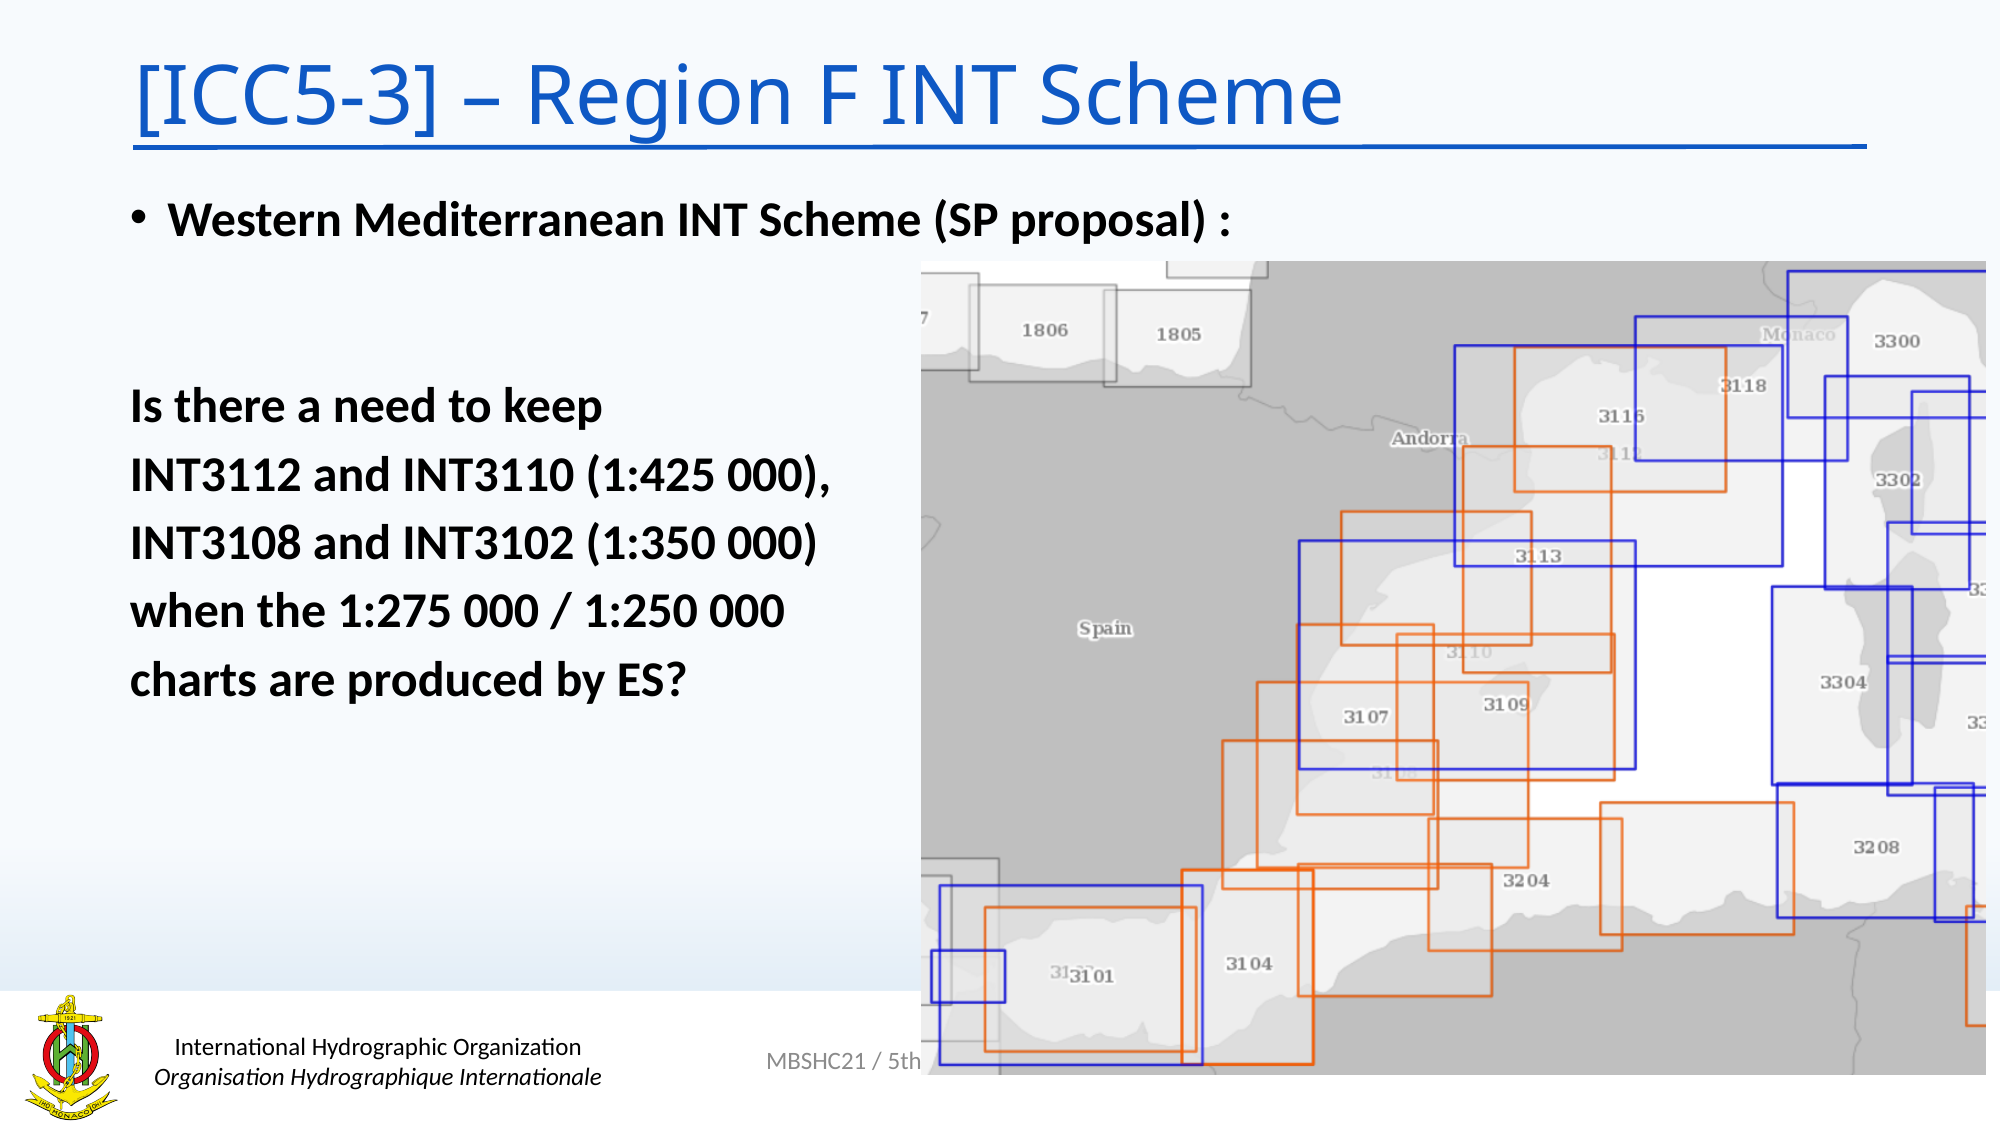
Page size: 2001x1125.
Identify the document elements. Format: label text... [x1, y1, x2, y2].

list Western Mediterranean INT Scheme (SP proposal) : Is there a need to keep INT3112 and INT3110 (1:425 000), INT3108 and INT3102 (1:350 000) when the 1:275 000 / 1:250 000 charts are produced by ES? [114, 170, 1861, 628]
title [ICC5-3] – Region F INT Scheme [119, 45, 1593, 150]
picture [17, 990, 122, 1125]
footer MBSHC21 / 5th Region F ICCWG, Cadiz (Spain) [662, 1029, 1338, 1090]
picture [921, 261, 1986, 1075]
